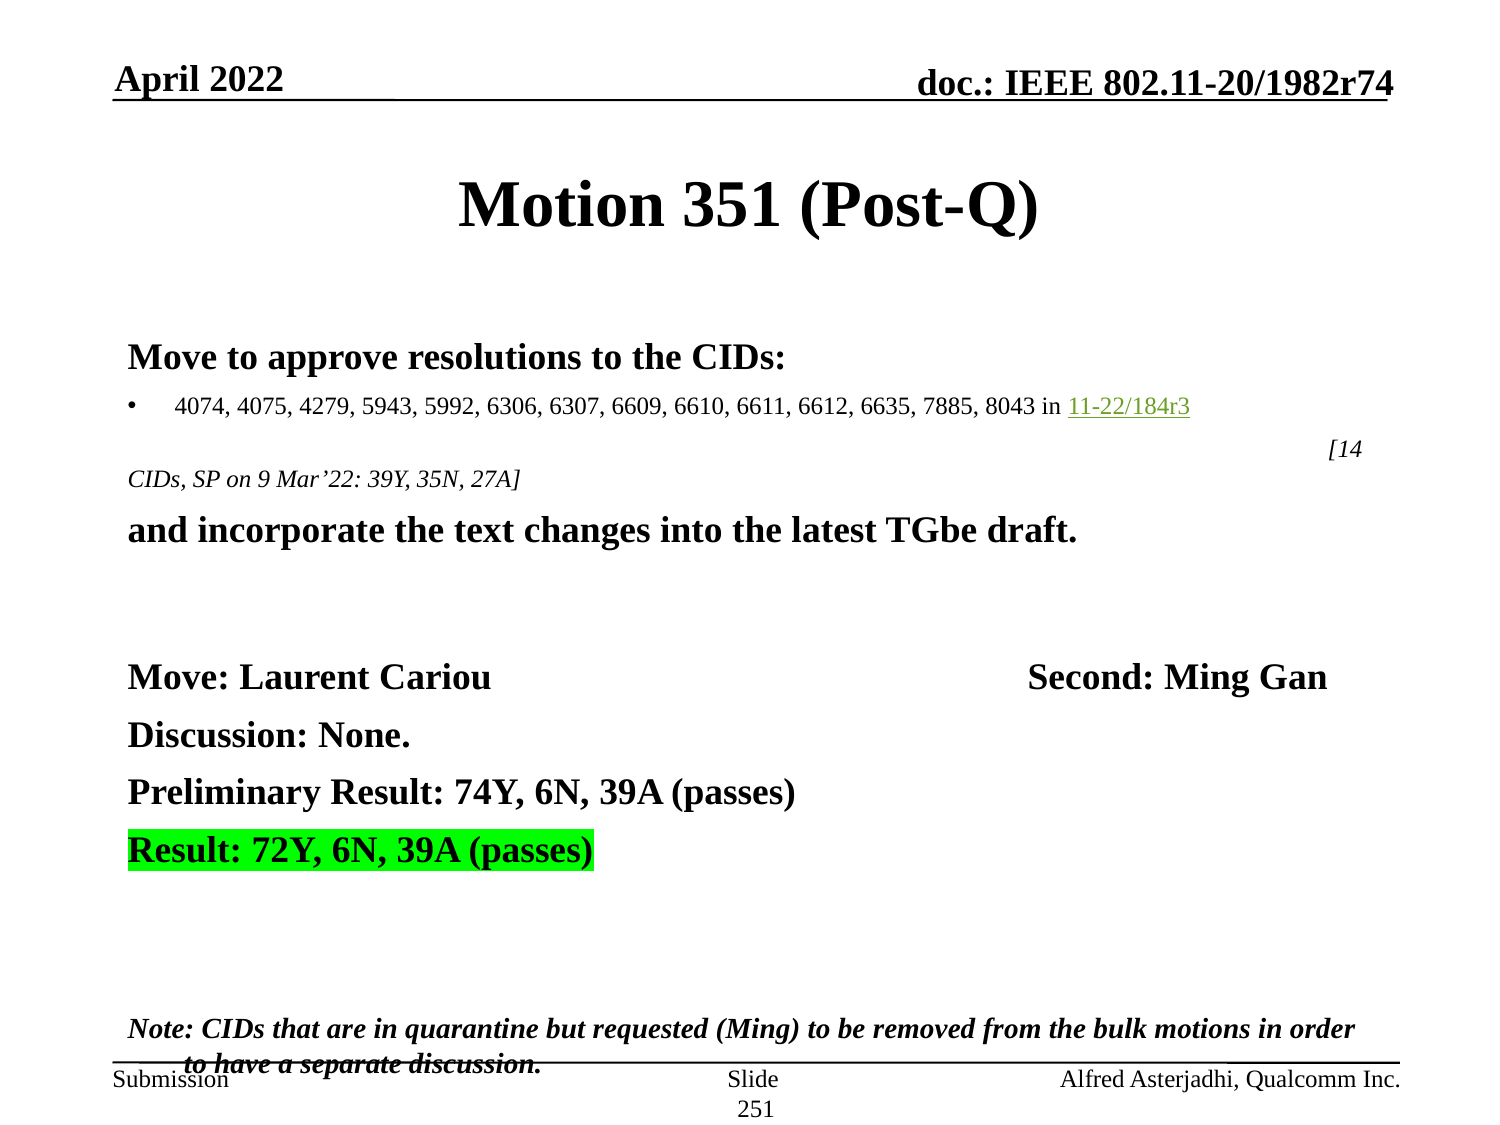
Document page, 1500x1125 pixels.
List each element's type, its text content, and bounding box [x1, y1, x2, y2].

list Move to approve resolutions to the CIDs: 4074, 4075, 4279, 5943, 5992, 6306, 6307, 6609, 6610, 6611, 6612, 6635, 7885, 8043 in 11-22/184r3 [14 CIDs, SP on 9 Mar’22: 39Y, 35N, 27A] and incorporate the text changes into the latest TGbe draft. Move: Laurent Cariou Second: Ming Gan Discussion: None. Preliminary Result: 74Y, 6N, 39A (passes) Result: 72Y, 6N, 39A (passes) Note: CIDs that are in quarantine but requested (Ming) to be removed from the bulk motions in order to have a separate discussion. [112, 324, 1388, 1000]
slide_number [114, 54, 423, 100]
title Motion 351 (Post-Q) [112, 112, 1388, 288]
footer Alfred Asterjadhi, Qualcomm Inc. [878, 1061, 1402, 1093]
slide_number Slide 251 [712, 1061, 800, 1123]
